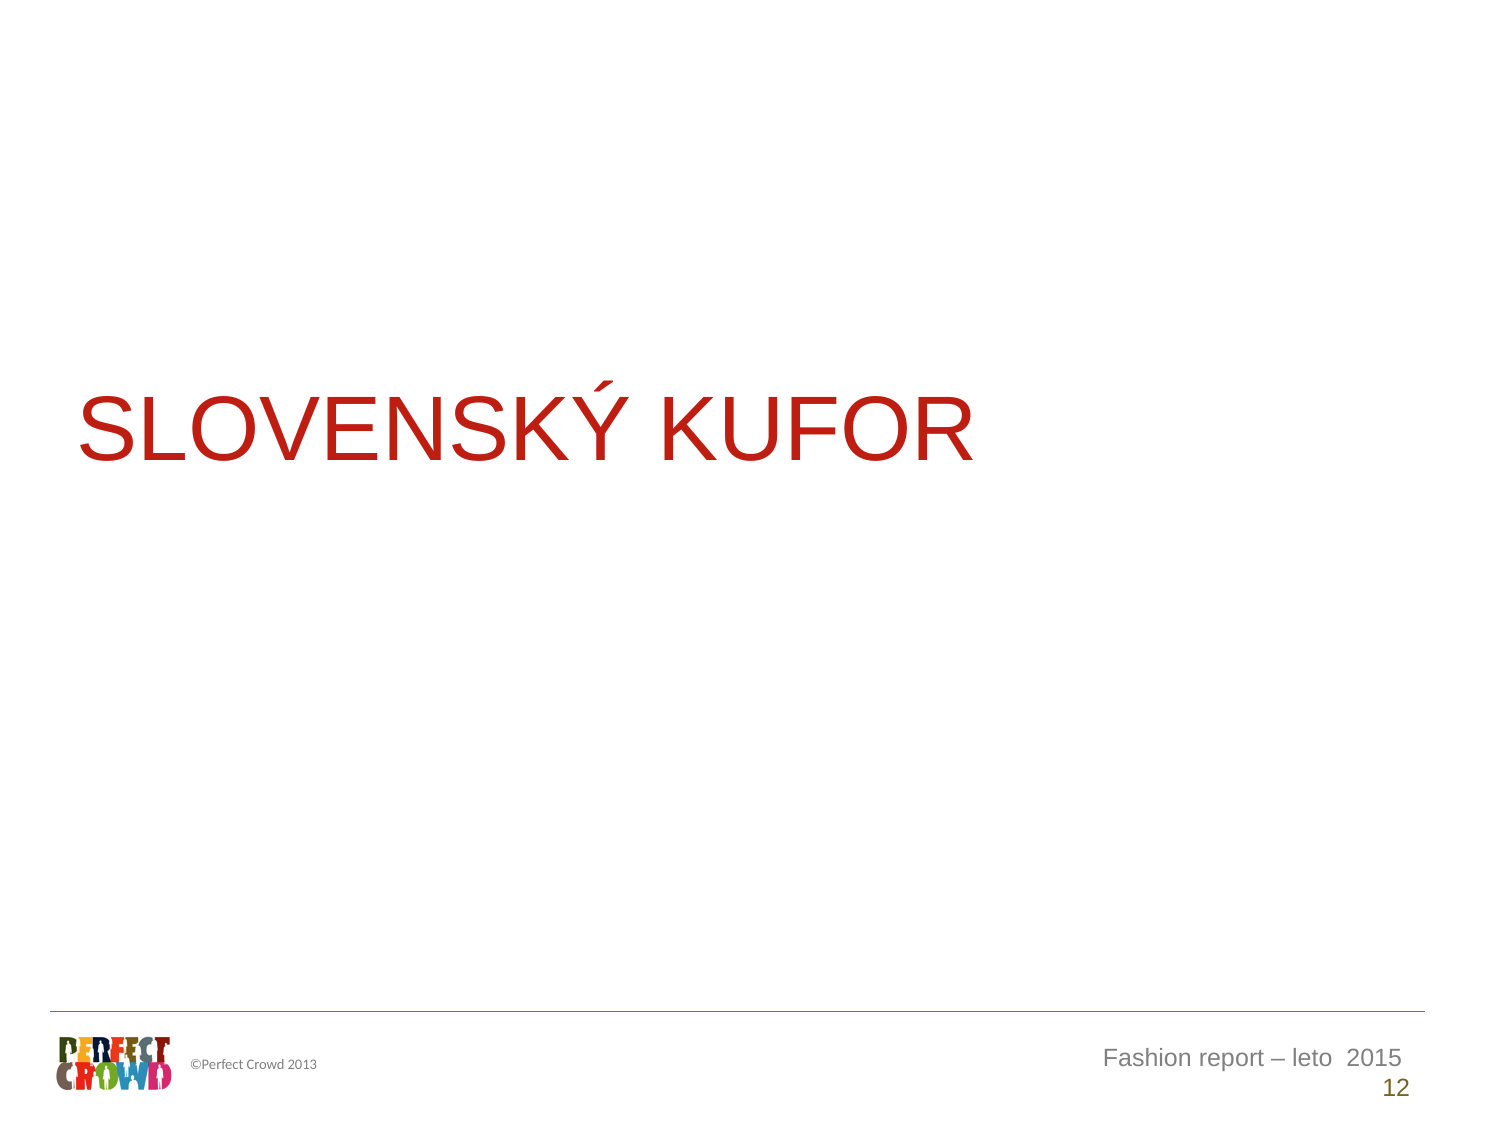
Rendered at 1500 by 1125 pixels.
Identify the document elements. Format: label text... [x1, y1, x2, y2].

title SLOVENSKÝ KUFOR [61, 361, 1412, 421]
picture [55, 1034, 172, 1091]
